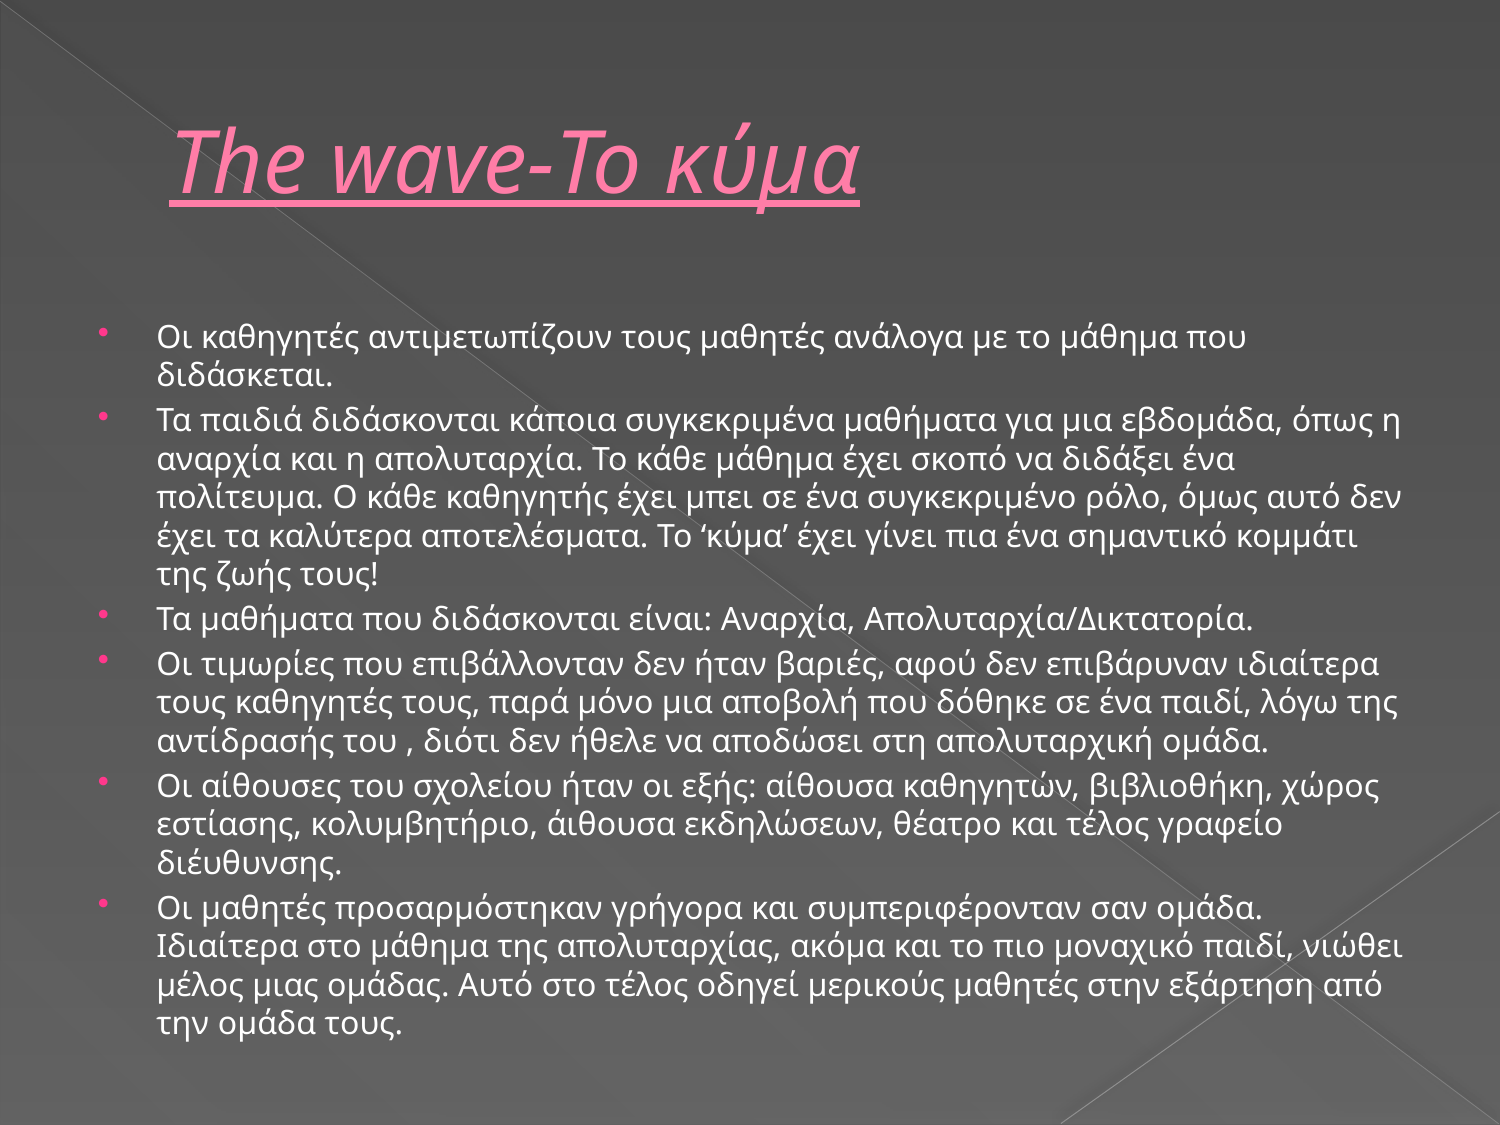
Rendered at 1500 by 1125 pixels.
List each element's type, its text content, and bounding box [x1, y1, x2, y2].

title The wave-Το κύμα [75, 43, 1425, 274]
list Οι καθηγητές αντιμετωπίζουν τους μαθητές ανάλογα με το μάθημα που διδάσκεται. Τα παιδιά διδάσκονται κάποια συγκεκριμένα μαθήματα για μια εβδομάδα, όπως η αναρχία και η απολυταρχία. Το κάθε μάθημα έχει σκοπό να διδάξει ένα πολίτευμα. Ο κάθε καθηγητής έχει μπει σε ένα συγκεκριμένο ρόλο, όμως αυτό δεν έχει τα καλύτερα αποτελέσματα. Το ‘κύμα’ έχει γίνει πια ένα σημαντικό κομμάτι της ζωής τους! Τα μαθήματα που διδάσκονται είναι: Αναρχία, Απολυταρχία/Δικτατορία. Οι τιμωρίες που επιβάλλονταν δεν ήταν βαριές, αφού δεν επιβάρυναν ιδιαίτερα τους καθηγητές τους, παρά μόνο μια αποβολή που δόθηκε σε ένα παιδί, λόγω της αντίδρασής του , διότι δεν ήθελε να αποδώσει στη απολυταρχική ομάδα. Οι αίθουσες του σχολείου ήταν οι εξής: αίθουσα καθηγητών, βιβλιοθήκη, χώρος εστίασης, κολυμβητήριο, άιθουσα εκδηλώσεων, θέατρο και τέλος γραφείο διέυθυνσης. Οι μαθητές προσαρμόστηκαν γρήγορα και συμπεριφέρονταν σαν ομάδα. Ιδιαίτερα στο μάθημα της απολυταρχίας, ακόμα και το πιο μοναχικό παιδί, νιώθει μέλος μιας ομάδας. Αυτό στο τέλος οδηγεί μερικούς μαθητές στην εξάρτηση από την ομάδα τους. [75, 308, 1425, 1059]
